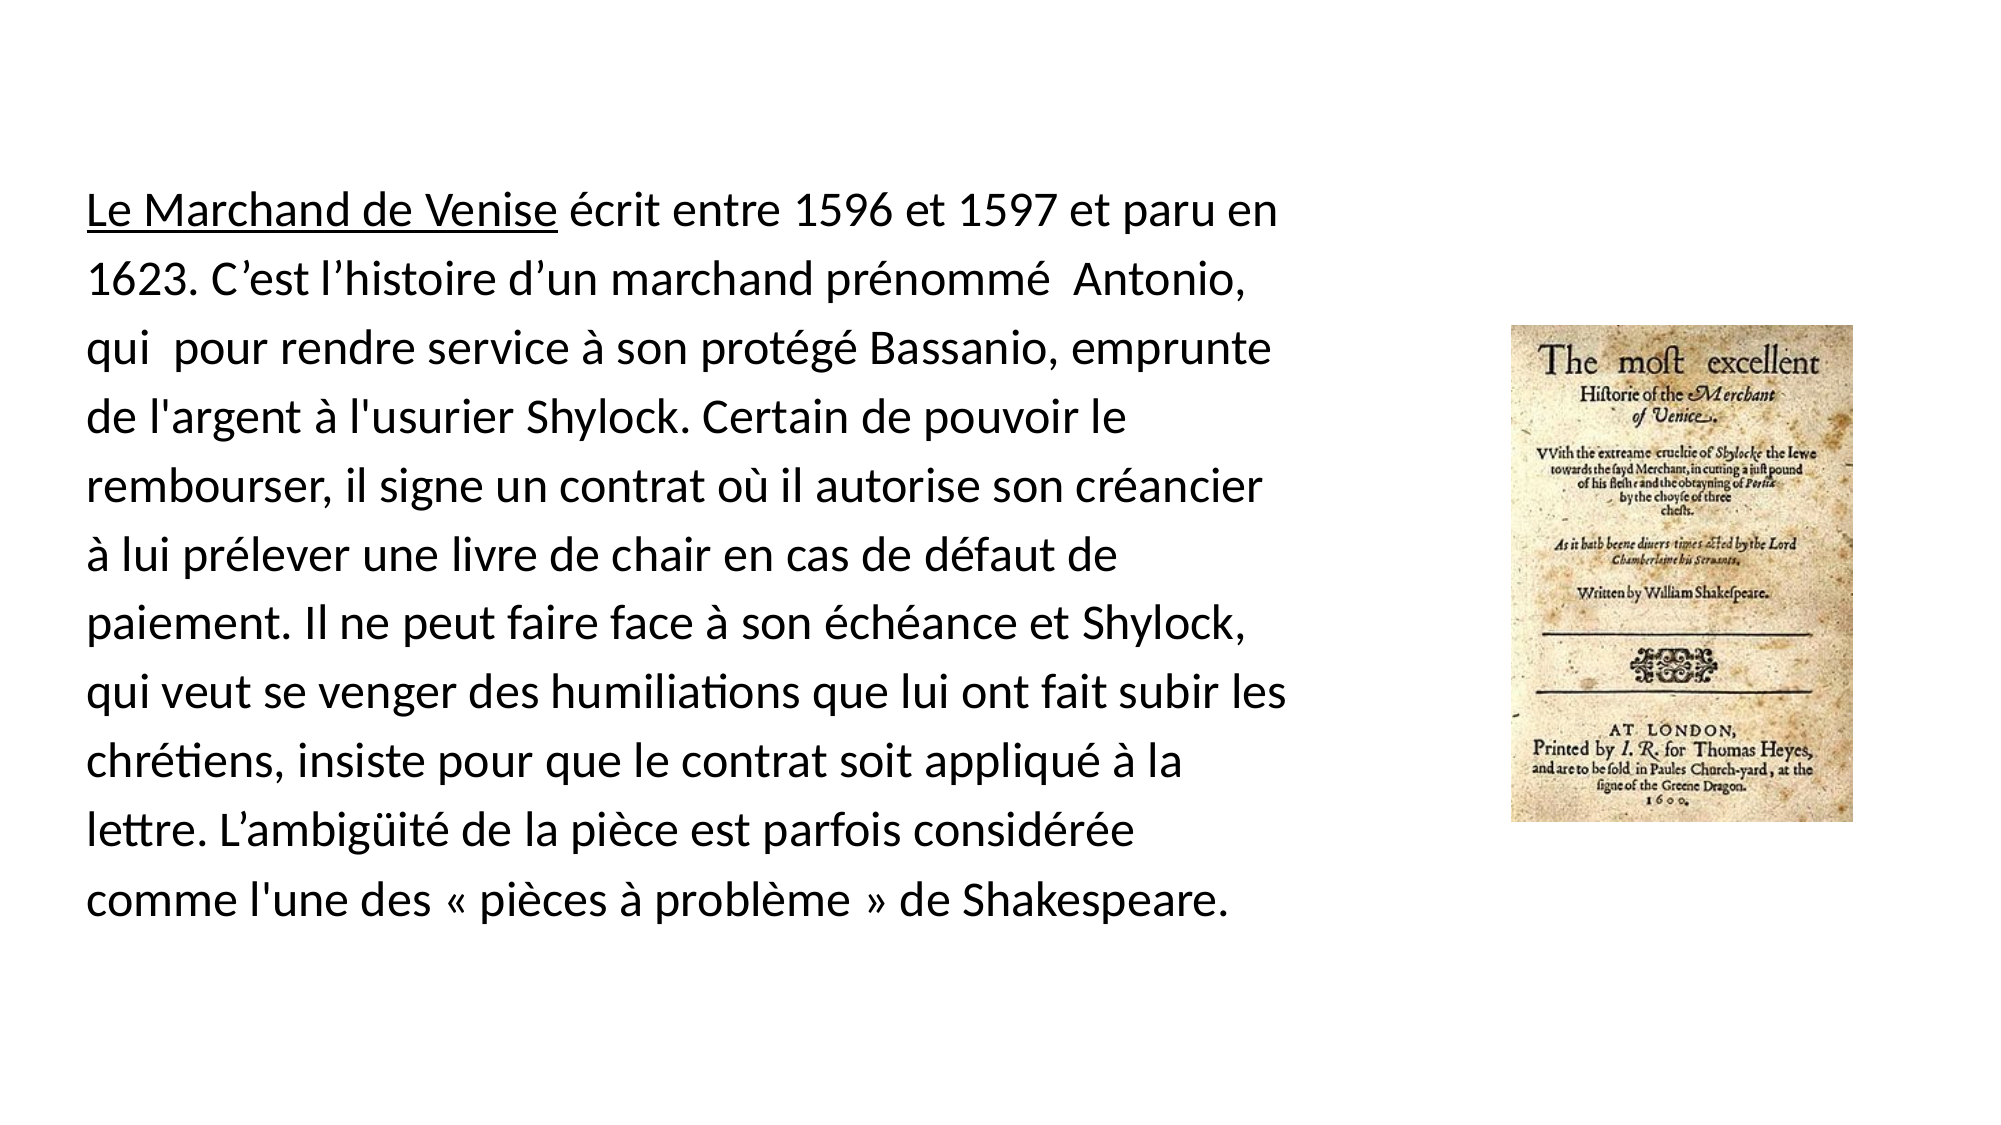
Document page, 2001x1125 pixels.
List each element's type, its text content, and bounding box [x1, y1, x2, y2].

text_box Le Marchand de Venise écrit entre 1596 et 1597 et paru en 1623. C’est l’histoire d’un marchand prénommé Antonio, qui pour rendre service à son protégé Bassanio, emprunte de l'argent à l'usurier Shylock. Certain de pouvoir le rembourser, il signe un contrat où il autorise son créancier à lui prélever une livre de chair en cas de défaut de paiement. Il ne peut faire face à son échéance et Shylock, qui veut se venger des humiliations que lui ont fait subir les chrétiens, insiste pour que le contrat soit appliqué à la lettre. L’ambigüité de la pièce est parfois considérée comme l'une des « pièces à problème » de Shakespeare. [71, 159, 1308, 925]
picture [1511, 325, 1853, 823]
